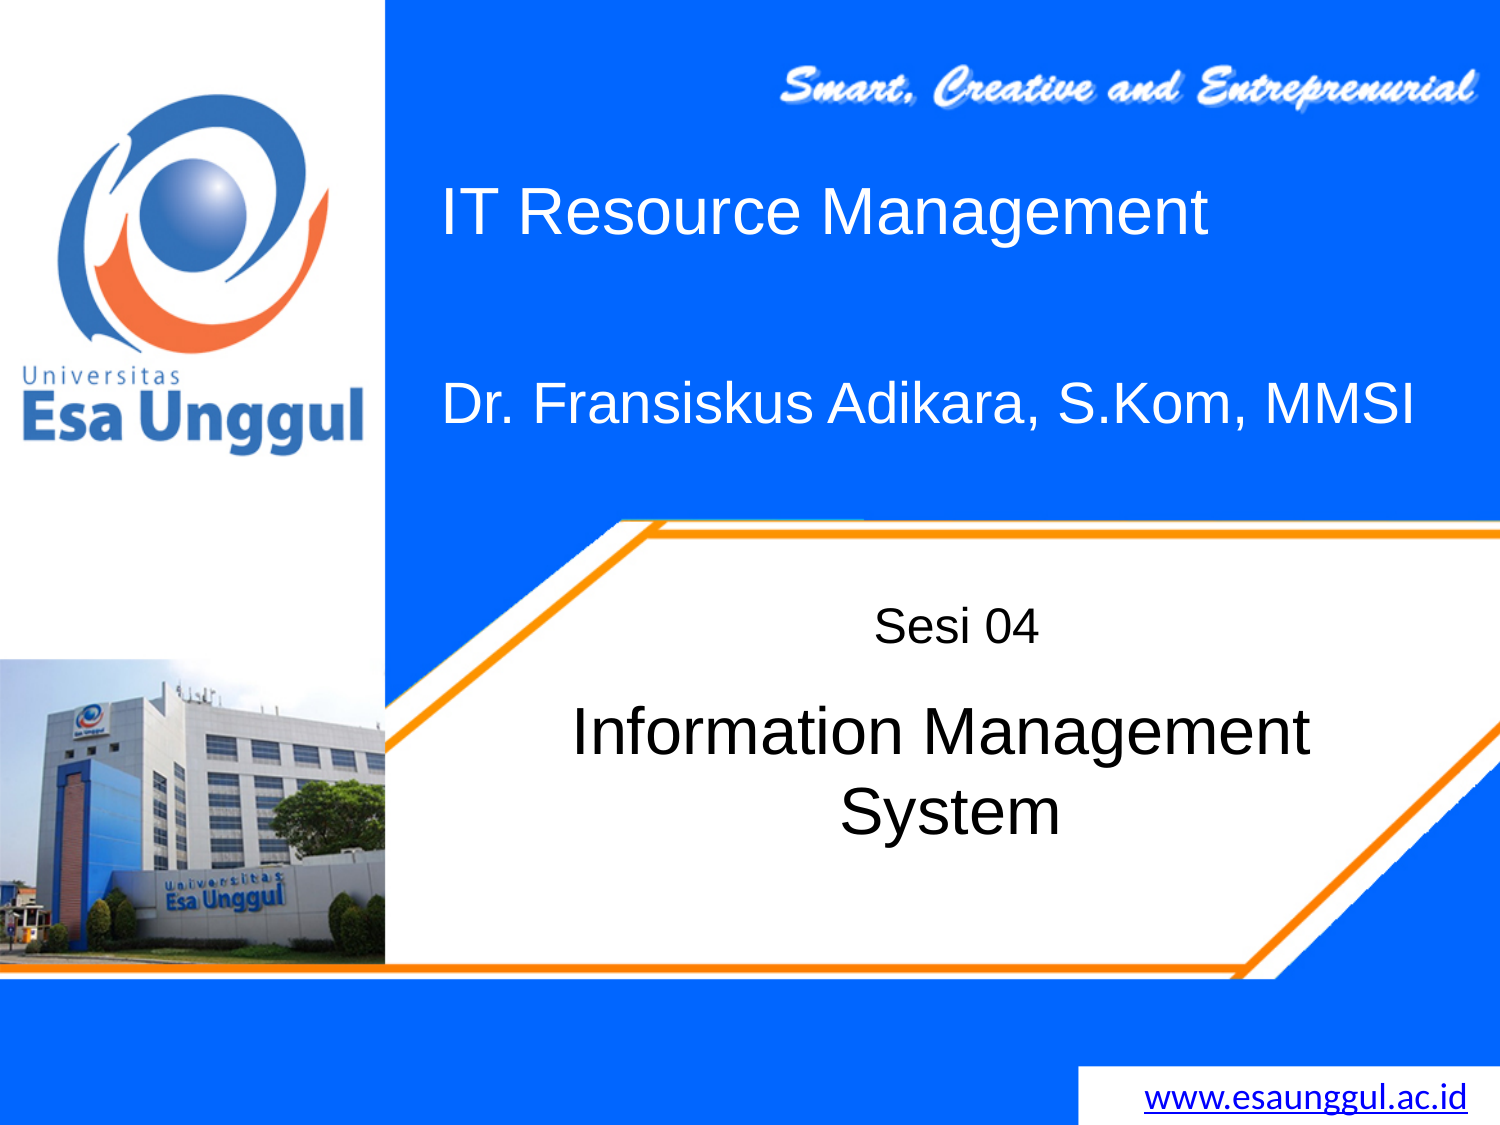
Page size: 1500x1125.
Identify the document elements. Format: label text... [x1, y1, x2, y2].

list Information Management System [490, 680, 1412, 905]
list IT Resource Management [426, 160, 1436, 338]
picture [0, 0, 1500, 1125]
title Dr. Fransiskus Adikara, S.Kom, MMSI [426, 357, 1436, 464]
subtitle Sesi 04 [490, 586, 1424, 657]
